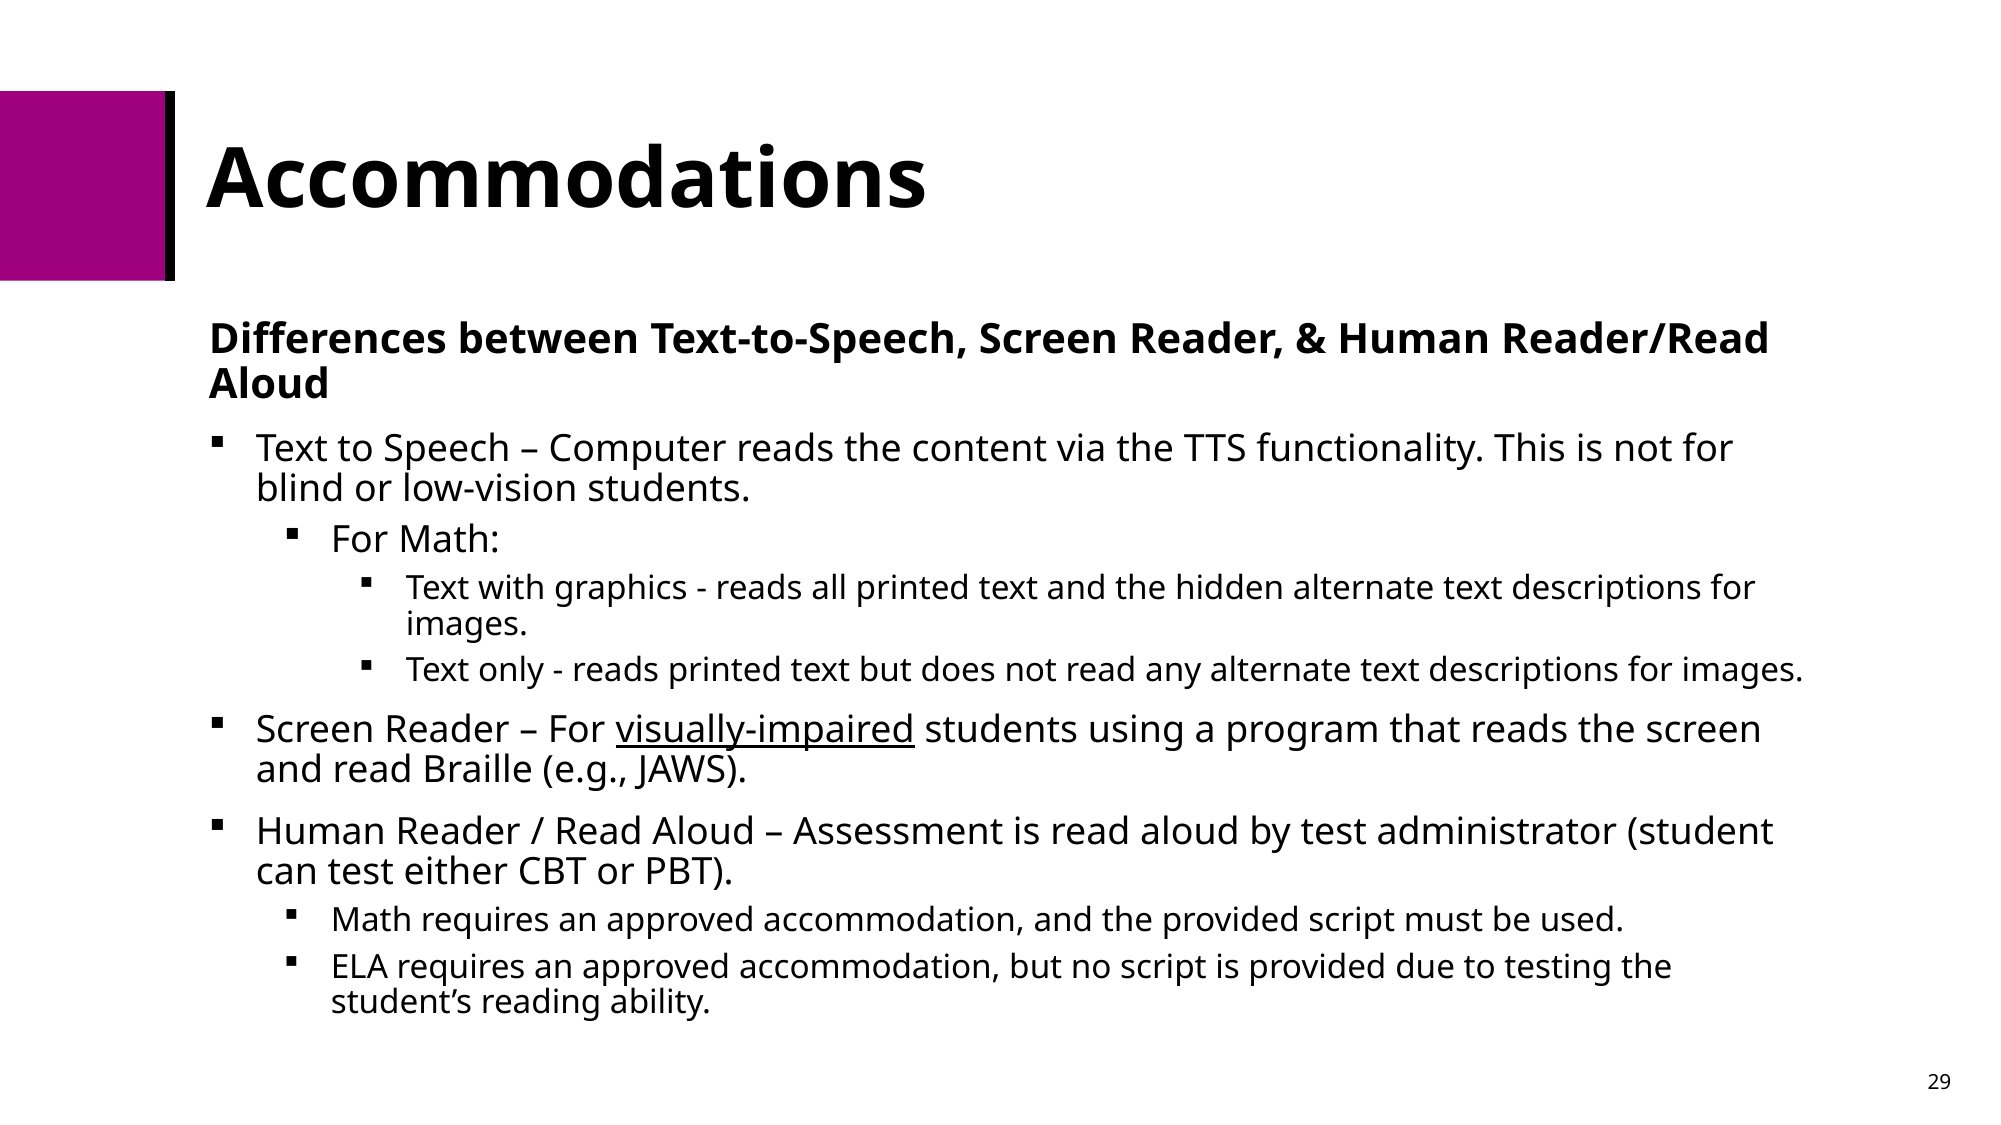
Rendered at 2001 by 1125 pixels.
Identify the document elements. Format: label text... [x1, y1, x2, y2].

slide_number 29 [1510, 1064, 1961, 1125]
title Accommodations [194, 93, 1830, 278]
list Differences between Text-to-Speech, Screen Reader, & Human Reader/Read Aloud Text to Speech – Computer reads the content via the TTS functionality. This is not for blind or low-vision students. For Math: Text with graphics - reads all printed text and the hidden alternate text descriptions for images. Text only - reads printed text but does not read any alternate text descriptions for images. Screen Reader – For visually-impaired students using a program that reads the screen and read Braille (e.g., JAWS). Human Reader / Read Aloud – Assessment is read aloud by test administrator (student can test either CBT or PBT). Math requires an approved accommodation, and the provided script must be used. ELA requires an approved accommodation, but no script is provided due to testing the student’s reading ability. [194, 310, 1831, 1045]
